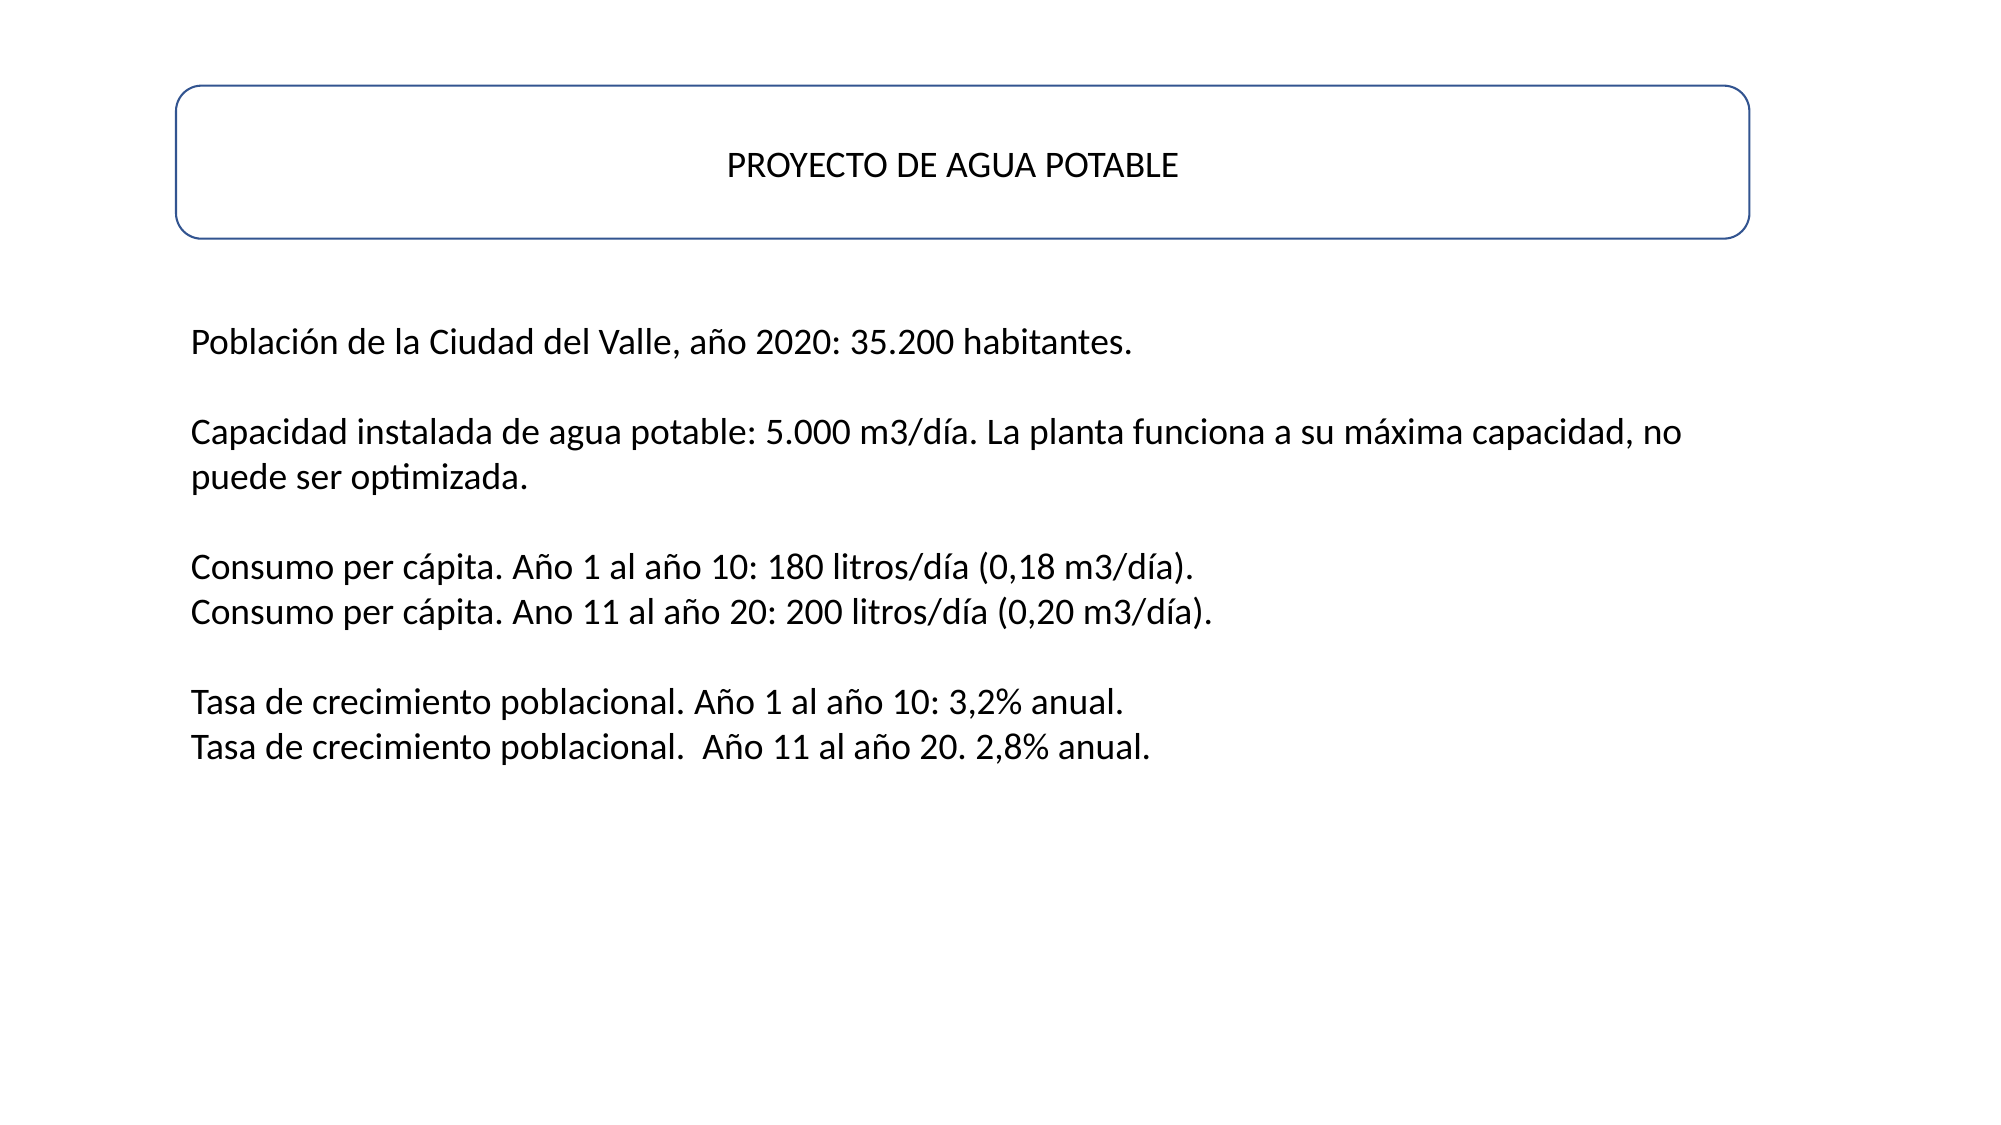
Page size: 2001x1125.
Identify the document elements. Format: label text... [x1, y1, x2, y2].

text_box PROYECTO DE AGUA POTABLEe [174, 84, 1751, 240]
text_box Población de la Ciudad del Valle, año 2020: 35.200 habitantes. Capacidad instalada de agua potable: 5.000 m3/día. La planta funciona a su máxima capacidad, no puede ser optimizada. Consumo per cápita. Año 1 al año 10: 180 litros/día (0,18 m3/día). Consumo per cápita. Ano 11 al año 20: 200 litros/día (0,20 m3/día). Tasa de crecimiento poblacional. Año 1 al año 10: 3,2% anual. Tasa de crecimiento poblacional. Año 11 al año 20. 2,8% anual. [176, 309, 1768, 910]
